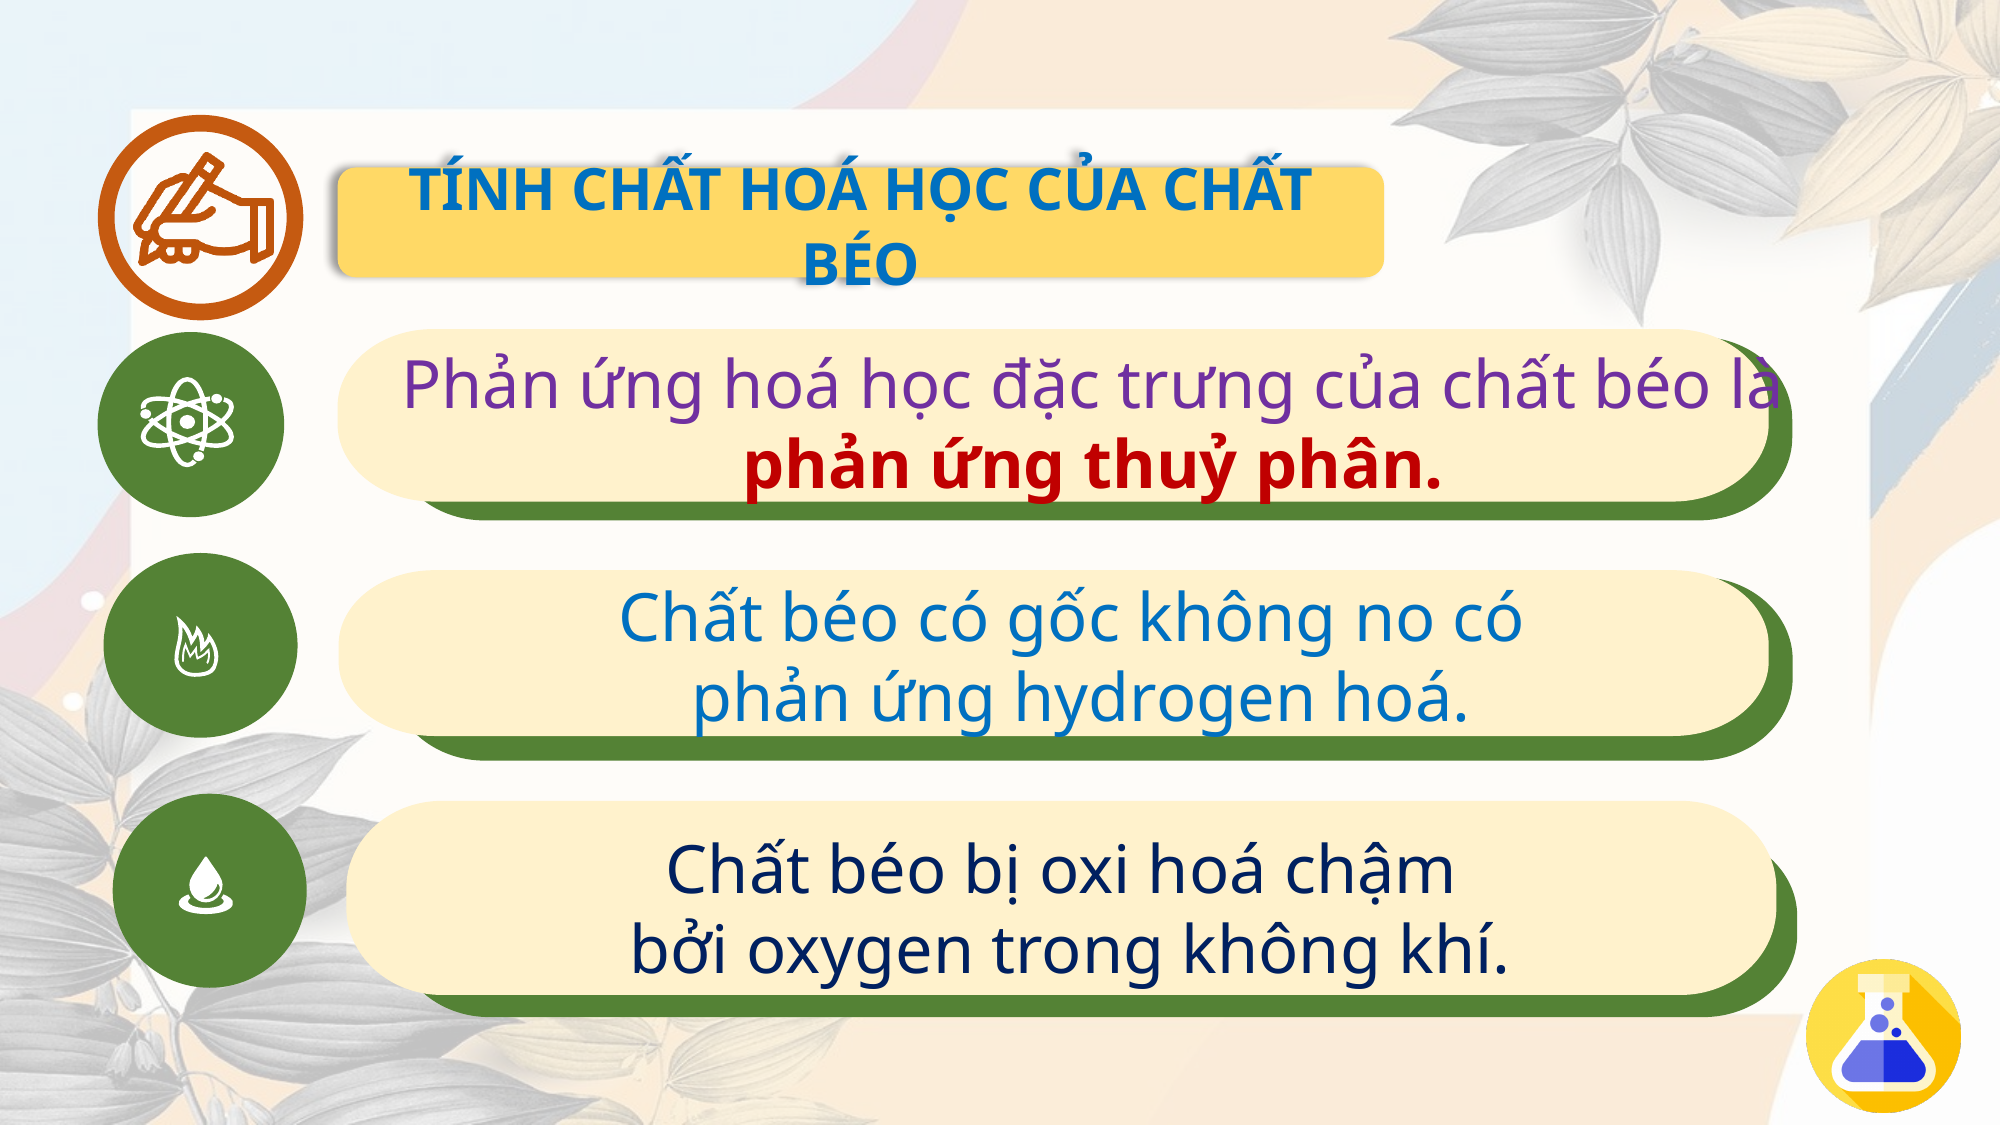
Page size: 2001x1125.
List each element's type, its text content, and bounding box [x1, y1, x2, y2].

text_box TÍNH CHẤT HOÁ HỌC CỦA CHẤT BÉO [336, 166, 1386, 279]
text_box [97, 331, 285, 518]
picture [1806, 959, 1961, 1113]
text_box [106, 123, 295, 312]
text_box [346, 788, 1798, 1026]
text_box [103, 552, 298, 738]
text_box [337, 316, 1809, 528]
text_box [112, 793, 307, 988]
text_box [338, 536, 1793, 774]
